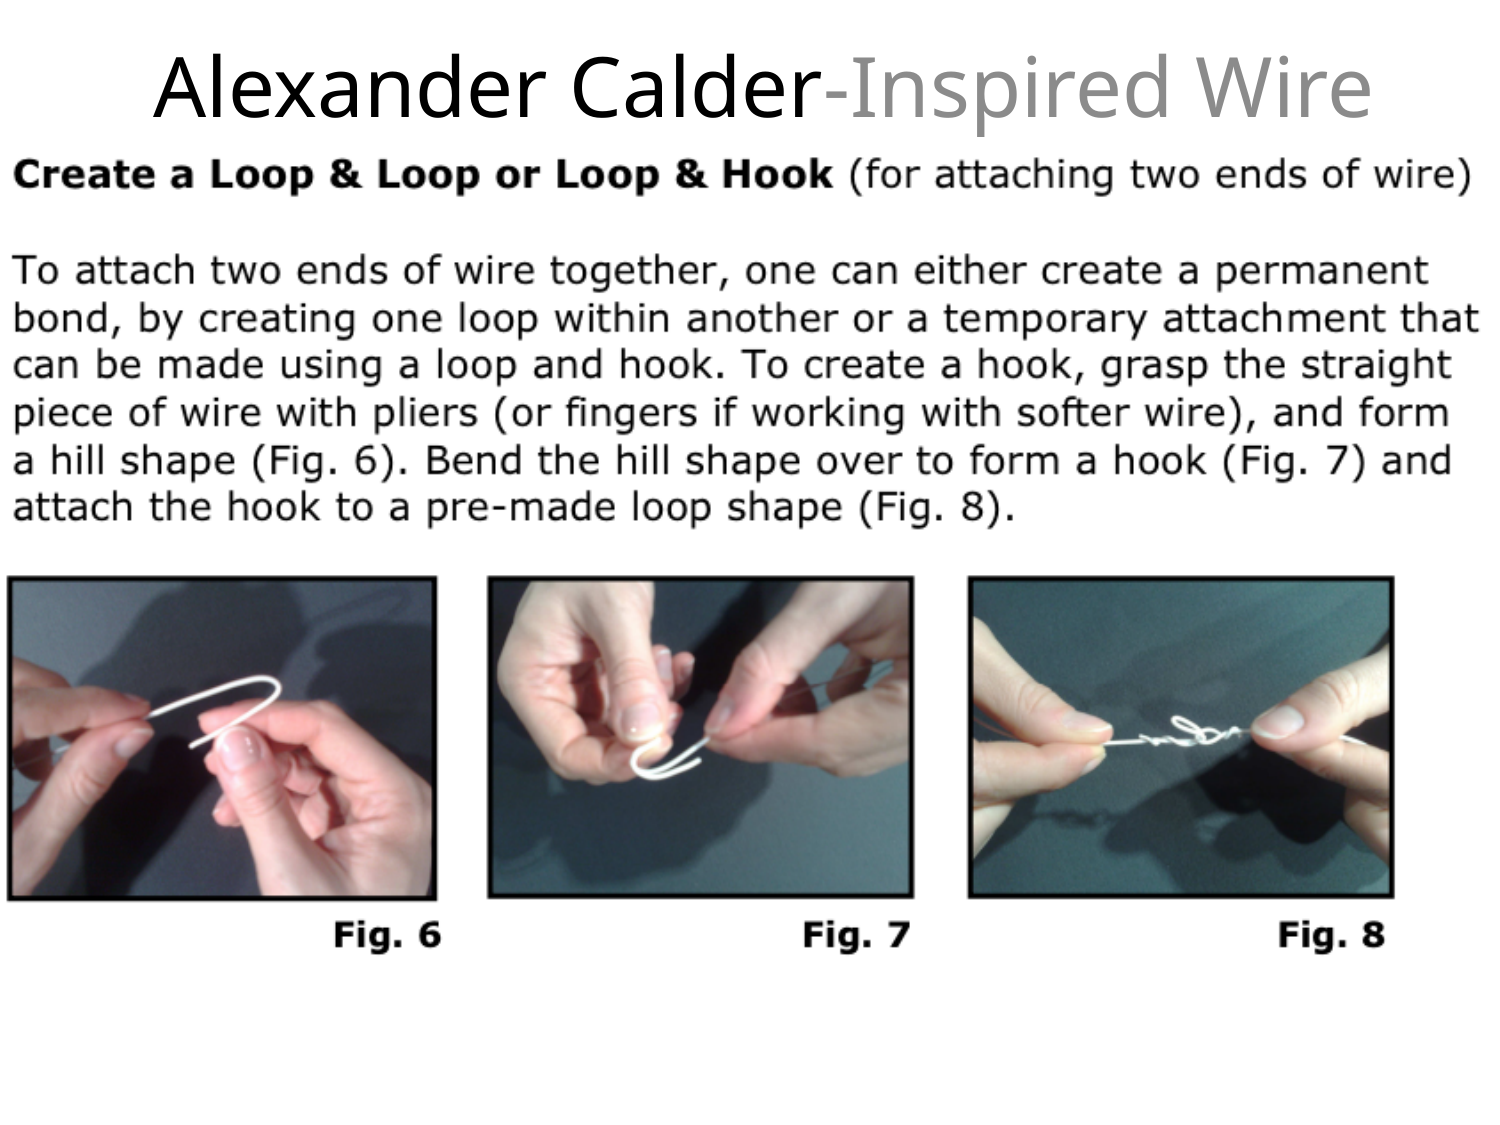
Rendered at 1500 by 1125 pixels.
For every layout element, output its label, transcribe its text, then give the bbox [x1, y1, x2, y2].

text_box Alexander Calder-Inspired Wire Sculpture [28, 26, 1500, 148]
picture [0, 148, 1500, 976]
